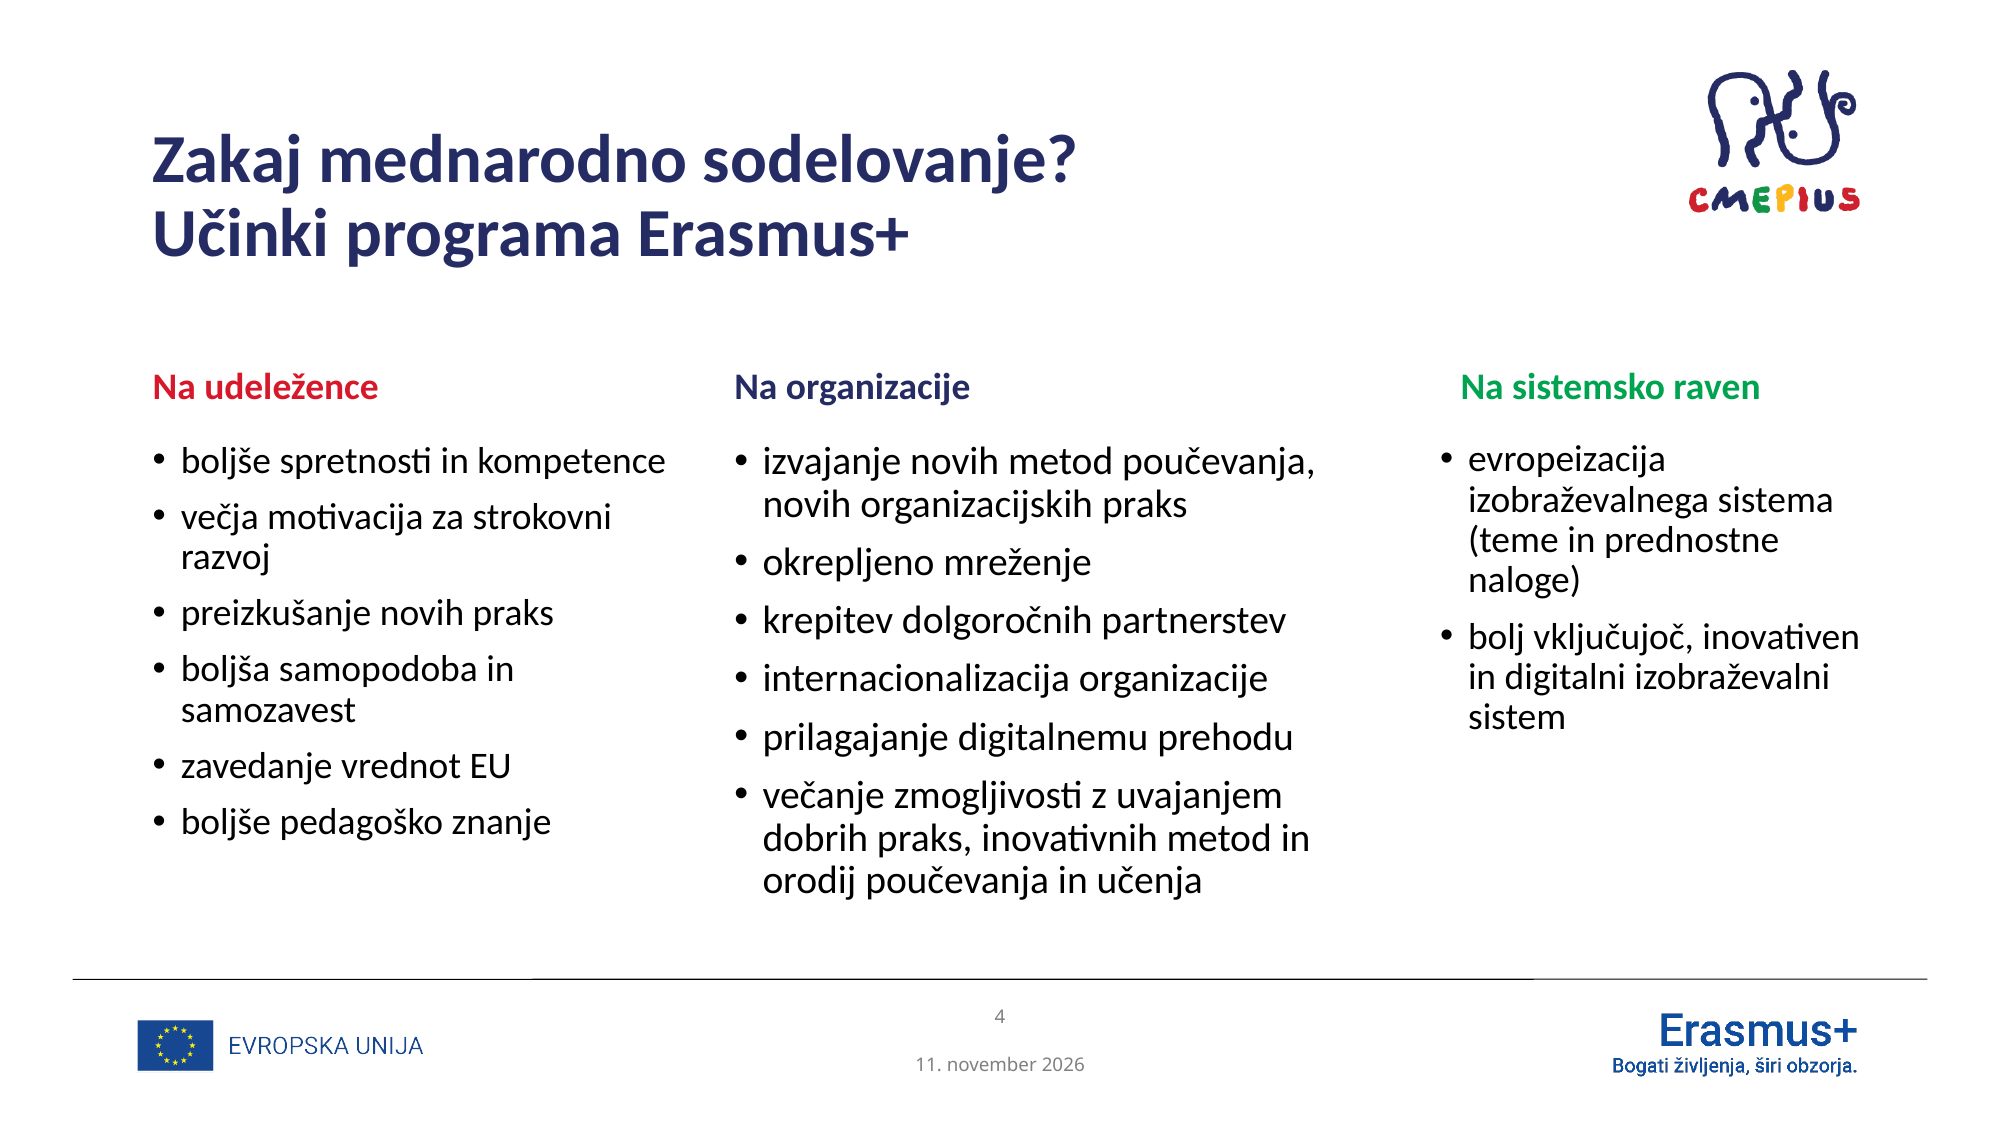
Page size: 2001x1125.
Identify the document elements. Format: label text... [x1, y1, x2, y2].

picture [1677, 53, 1872, 231]
list boljše spretnosti in kompetence večja motivacija za strokovni razvoj preizkušanje novih praks boljša samopodoba in samozavest zavedanje vrednot EU boljše pedagoško znanje [137, 433, 699, 970]
title Zakaj mednarodno sodelovanje? Učinki programa Erasmus+ [137, 59, 1621, 279]
list Na udeležence [137, 295, 699, 415]
picture [111, 995, 511, 1119]
list Na sistemsko raven [1445, 295, 1863, 415]
list evropeizacija izobraževalnega sistema (teme in prednostne naloge) bolj vključujoč, inovativen in digitalni izobraževalni sistem [1425, 431, 1887, 969]
list Na organizacije [719, 295, 1281, 415]
picture [1588, 989, 1882, 1088]
list izvajanje novih metod poučevanja, novih organizacijskih praks okrepljeno mreženje krepitev dolgoročnih partnerstev internacionalizacija organizacije prilagajanje digitalnemu prehodu večanje zmogljivosti z uvajanjem dobrih praks, inovativnih metod in orodij poučevanja in učenja [719, 433, 1361, 970]
